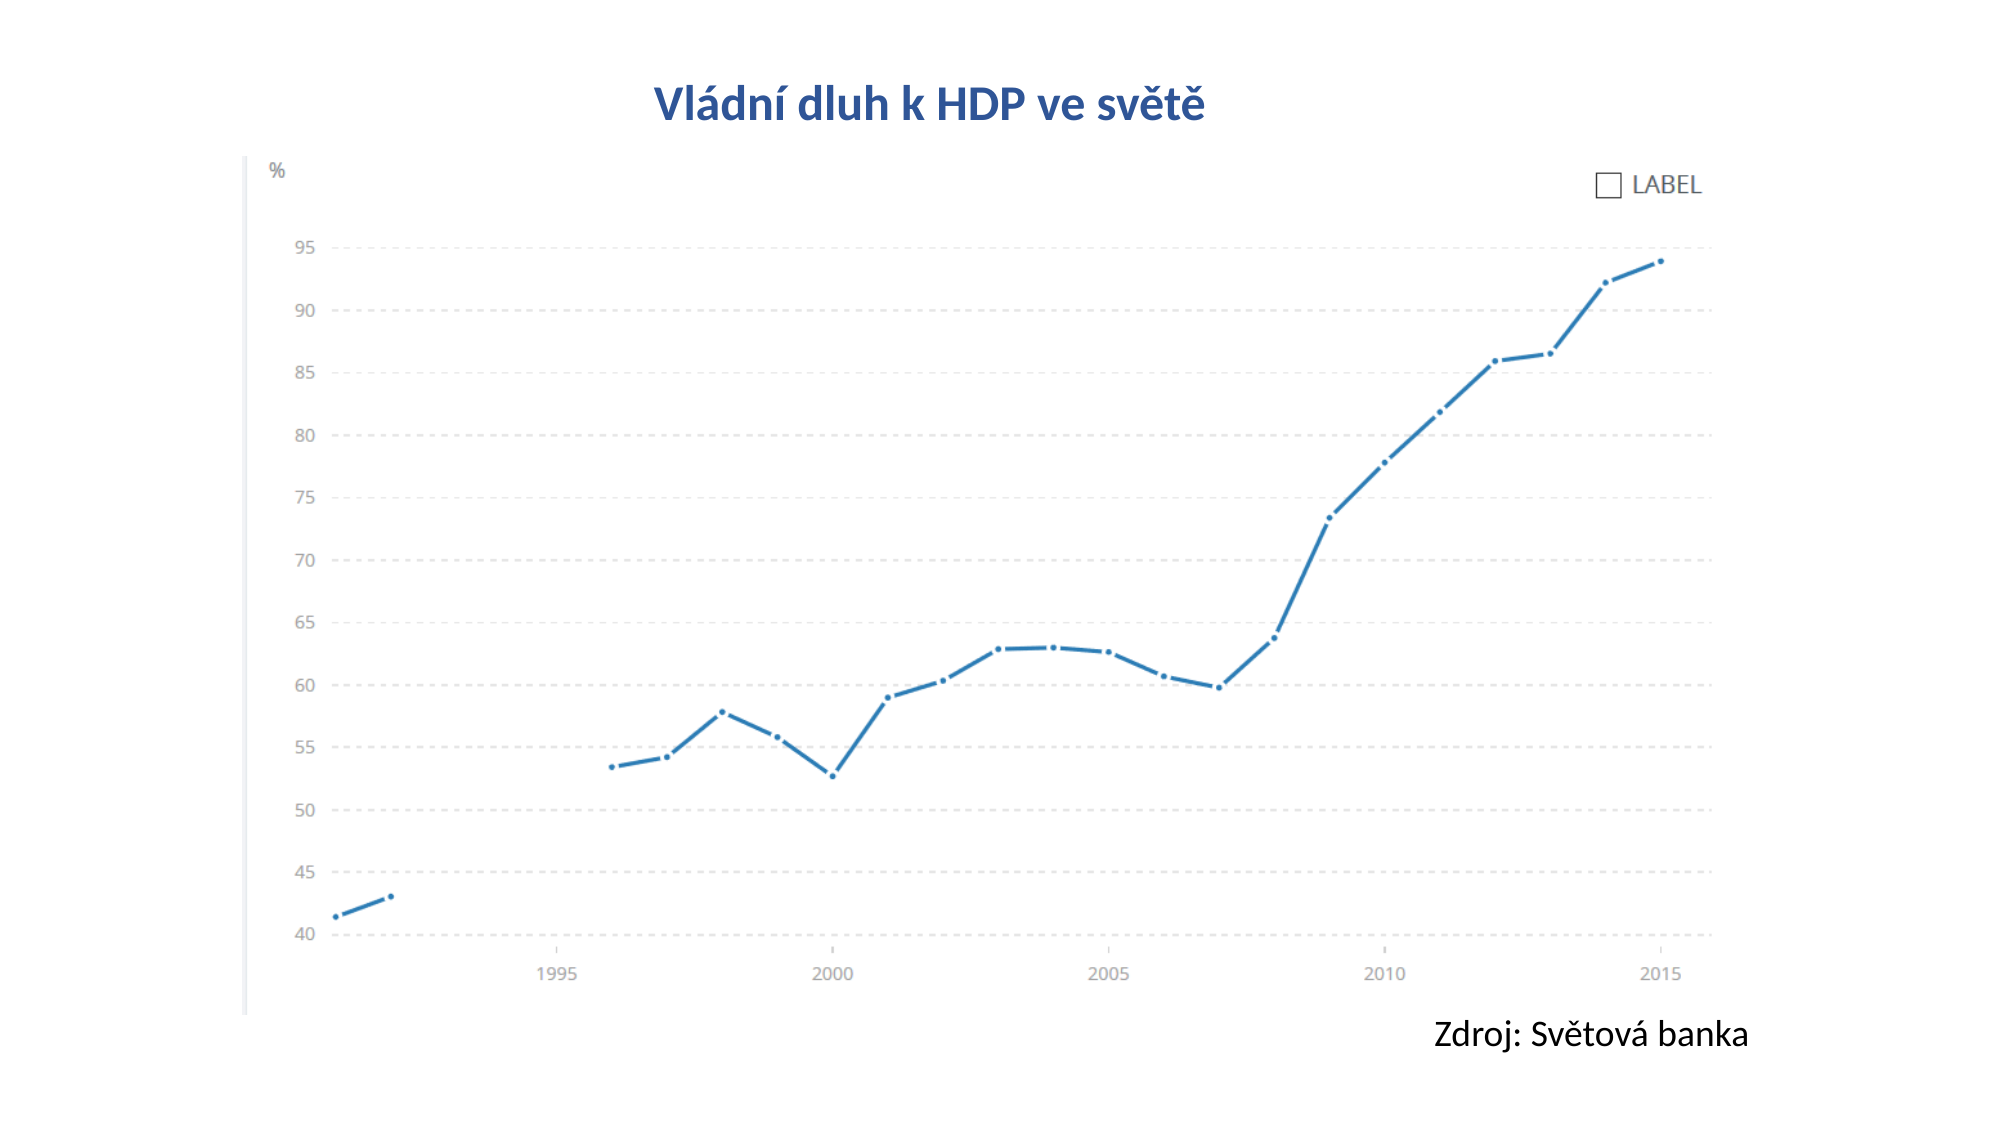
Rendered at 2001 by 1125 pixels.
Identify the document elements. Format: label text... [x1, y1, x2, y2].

picture [242, 156, 1717, 1015]
text_box Vládní dluh k HDP ve světě [639, 62, 1716, 138]
text_box Zdroj: Světová banka [1419, 1001, 1943, 1062]
